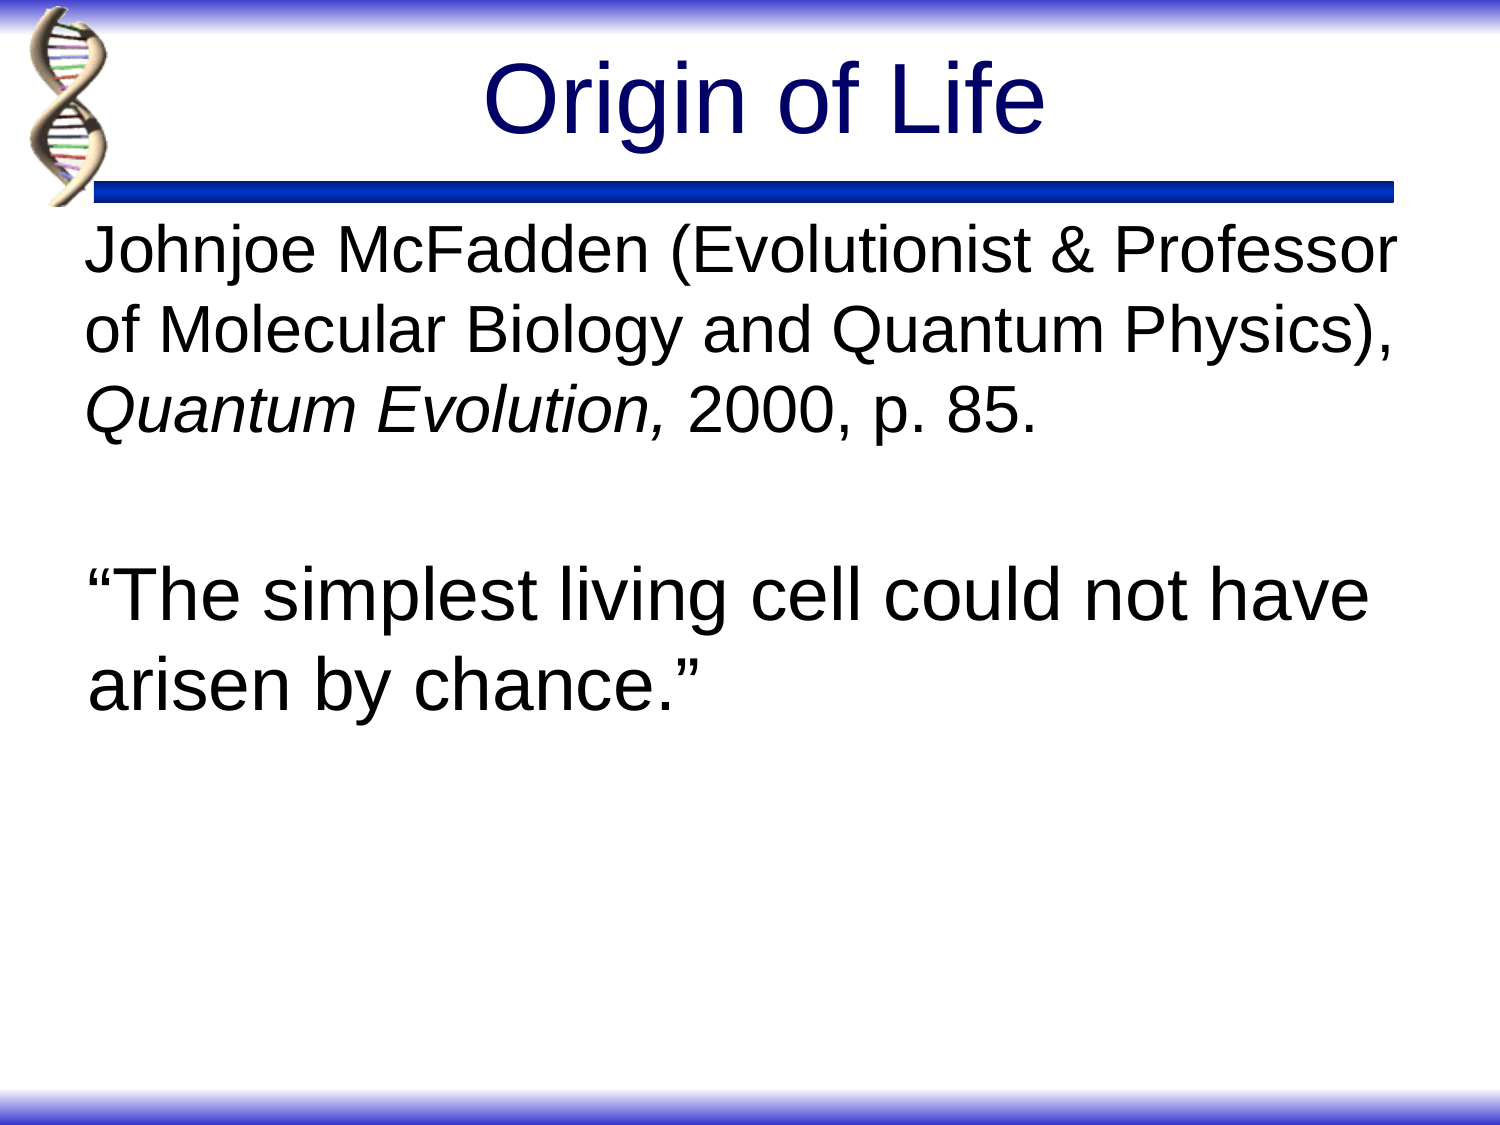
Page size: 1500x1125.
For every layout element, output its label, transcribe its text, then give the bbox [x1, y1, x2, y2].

title Origin of Life [128, 0, 1404, 188]
text_box Johnjoe McFadden (Evolutionist & Professor of Molecular Biology and Quantum Physics), Quantum Evolution, 2000, p. 85. [69, 198, 1439, 454]
list “The simplest living cell could not have arisen by chance.” [72, 537, 1423, 773]
picture [29, 6, 108, 207]
